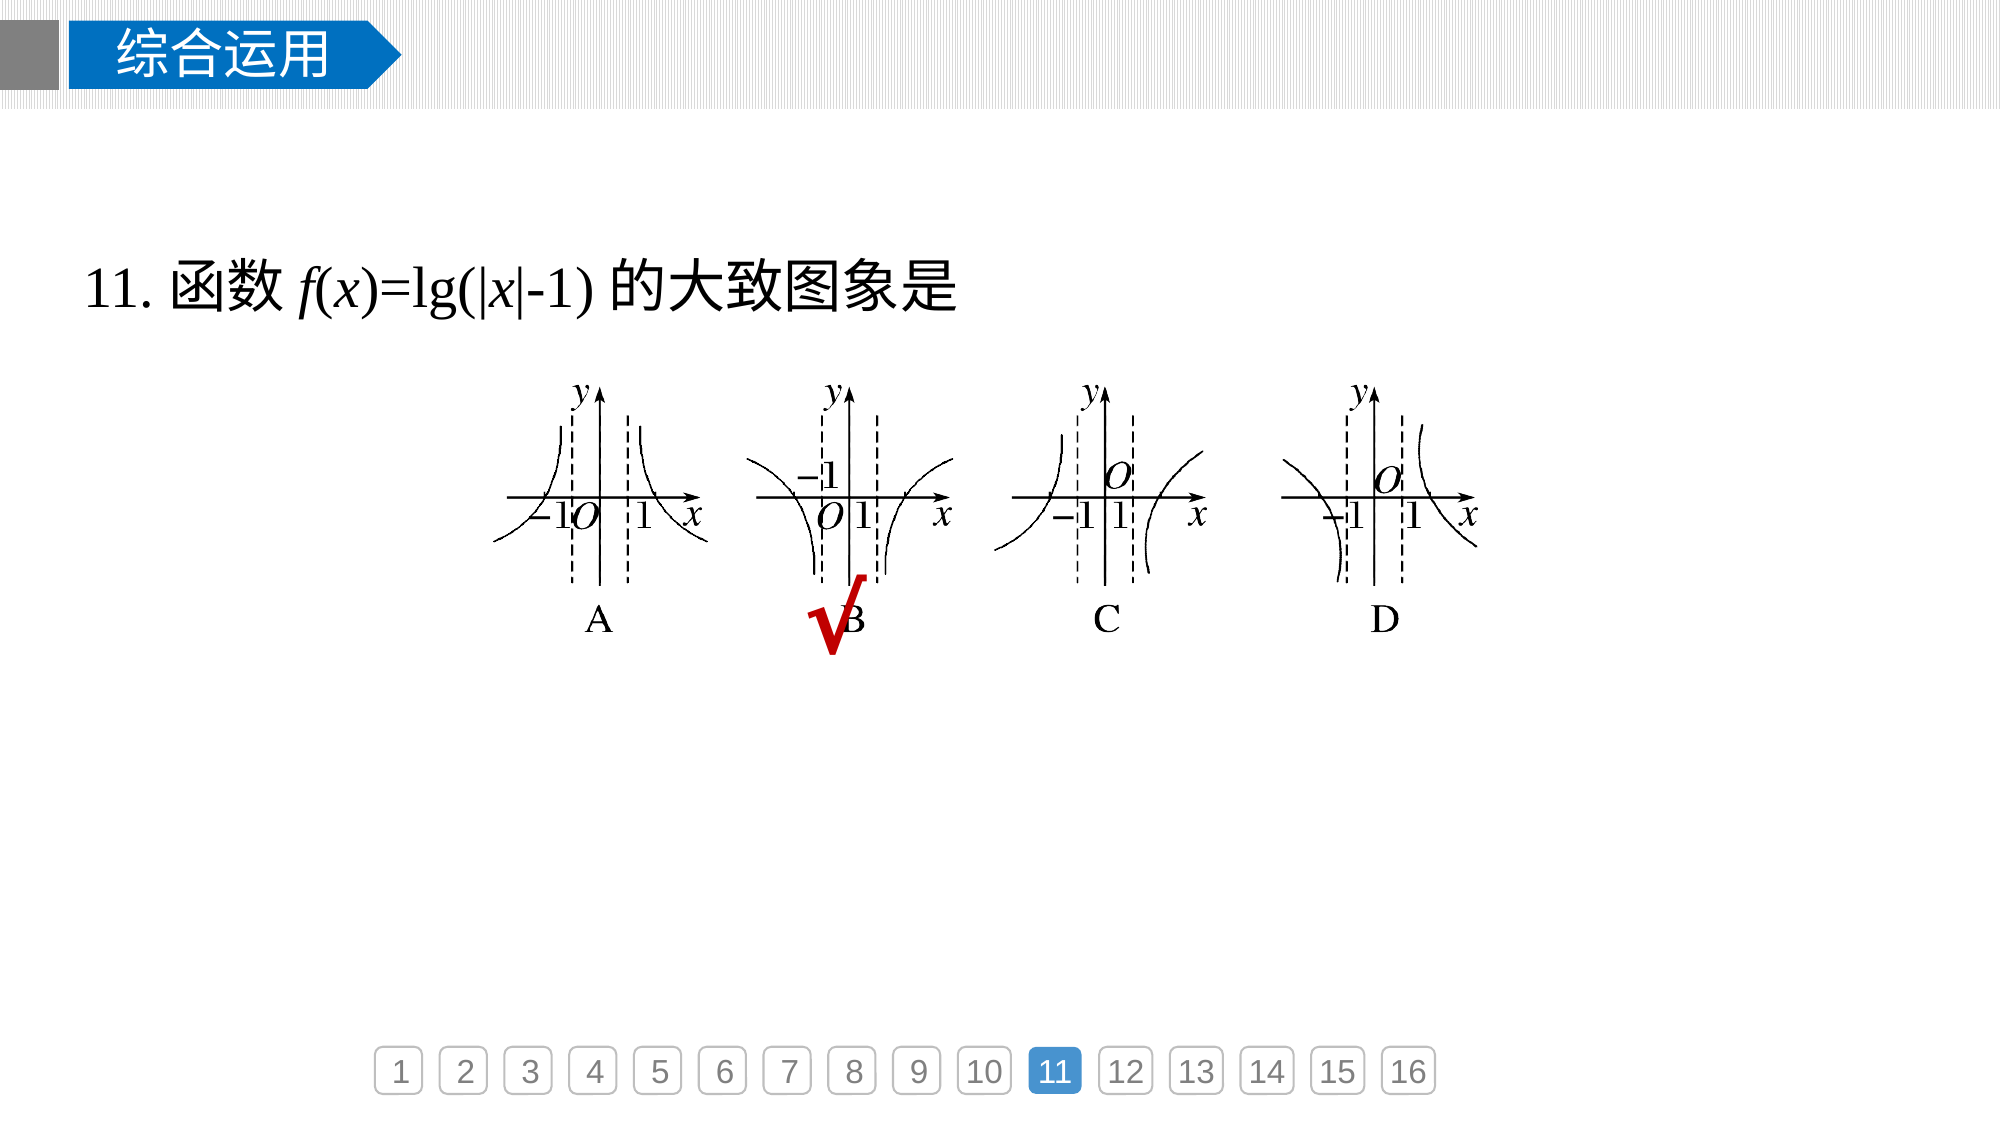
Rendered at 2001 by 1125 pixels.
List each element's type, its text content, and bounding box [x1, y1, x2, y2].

text_box 11 [1027, 1045, 1083, 1096]
text_box 15 [1310, 1045, 1366, 1096]
text_box 5 [632, 1045, 683, 1096]
text_box 16 [1380, 1045, 1437, 1096]
picture [486, 372, 1514, 643]
text_box 3 [503, 1045, 553, 1096]
text_box 综合运用 [67, 11, 381, 92]
text_box 1 [373, 1045, 424, 1096]
text_box 4 [568, 1045, 618, 1096]
text_box √ [789, 643, 914, 680]
text_box 14 [1239, 1045, 1295, 1096]
text_box 9 [891, 1045, 942, 1096]
text_box [0, 20, 59, 90]
text_box 10 [956, 1045, 1012, 1096]
text_box [0, 0, 2000, 110]
text_box 11.函数f(x)=lg(|x|-1)的大致图象是 [68, 206, 1874, 327]
text_box 8 [827, 1045, 877, 1096]
text_box 7 [762, 1045, 812, 1096]
text_box 12 [1098, 1045, 1154, 1096]
text_box 2 [438, 1045, 488, 1096]
text_box 6 [697, 1045, 748, 1096]
text_box 13 [1168, 1045, 1225, 1096]
text_box [381, 32, 404, 77]
